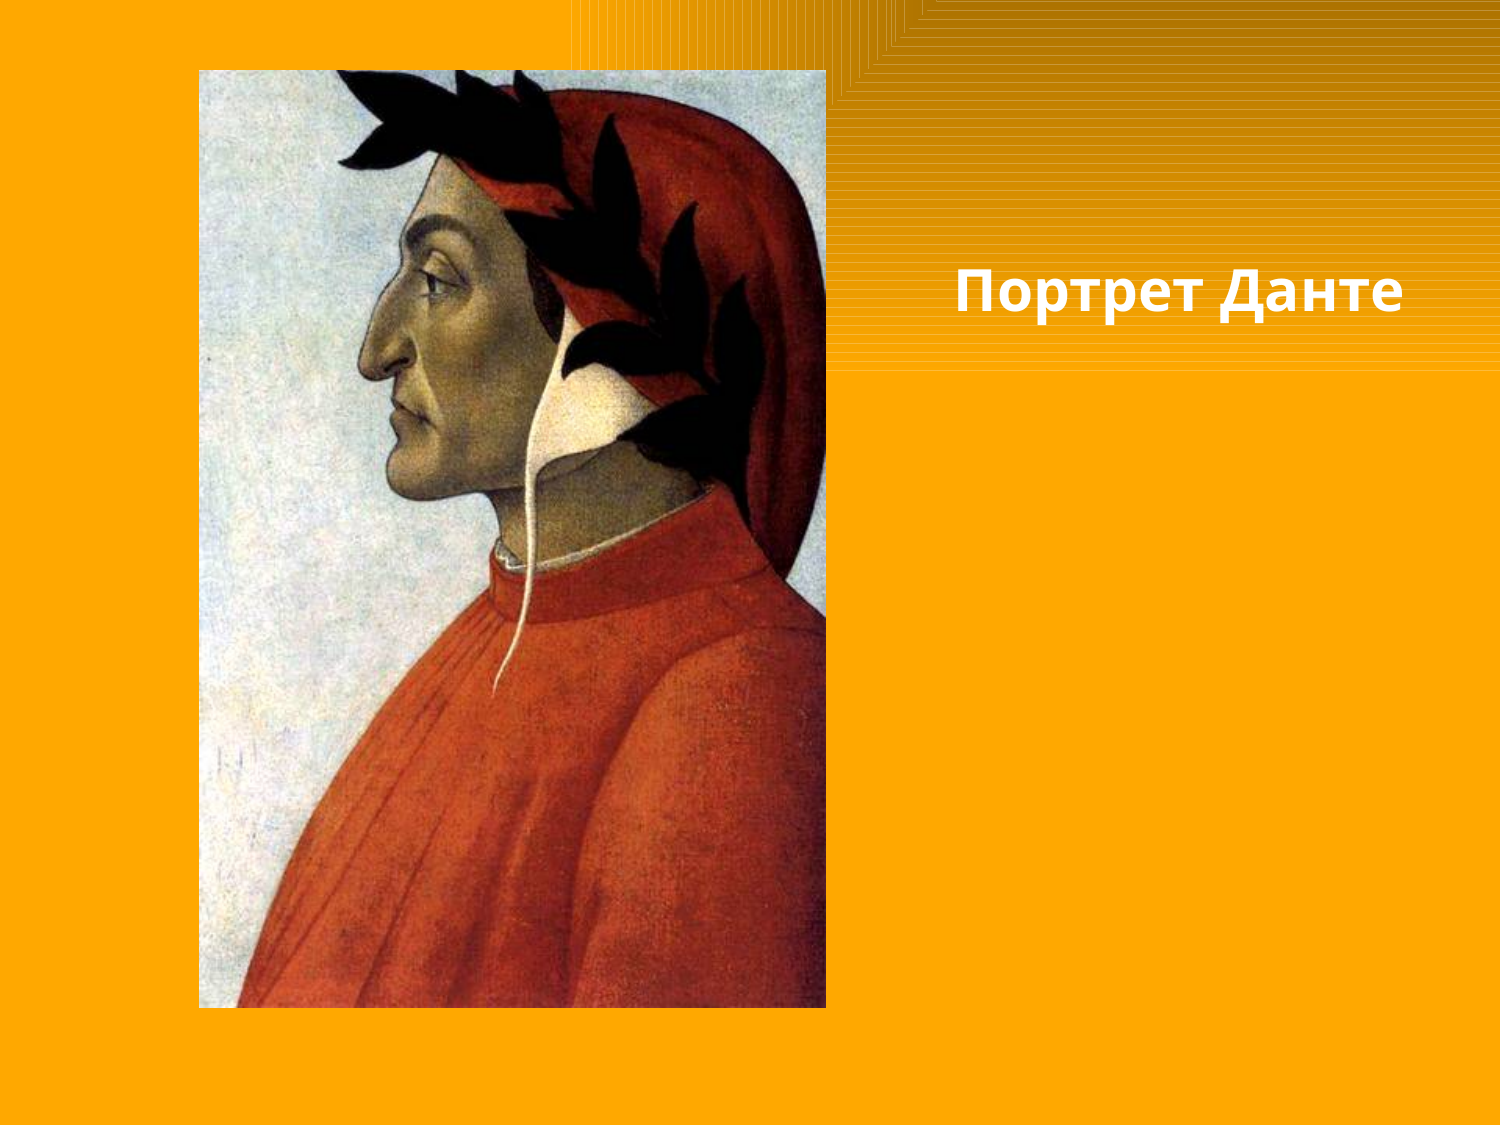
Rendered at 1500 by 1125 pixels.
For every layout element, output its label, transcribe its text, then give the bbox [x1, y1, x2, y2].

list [198, 70, 826, 1009]
text_box Портрет Данте [938, 246, 1420, 331]
